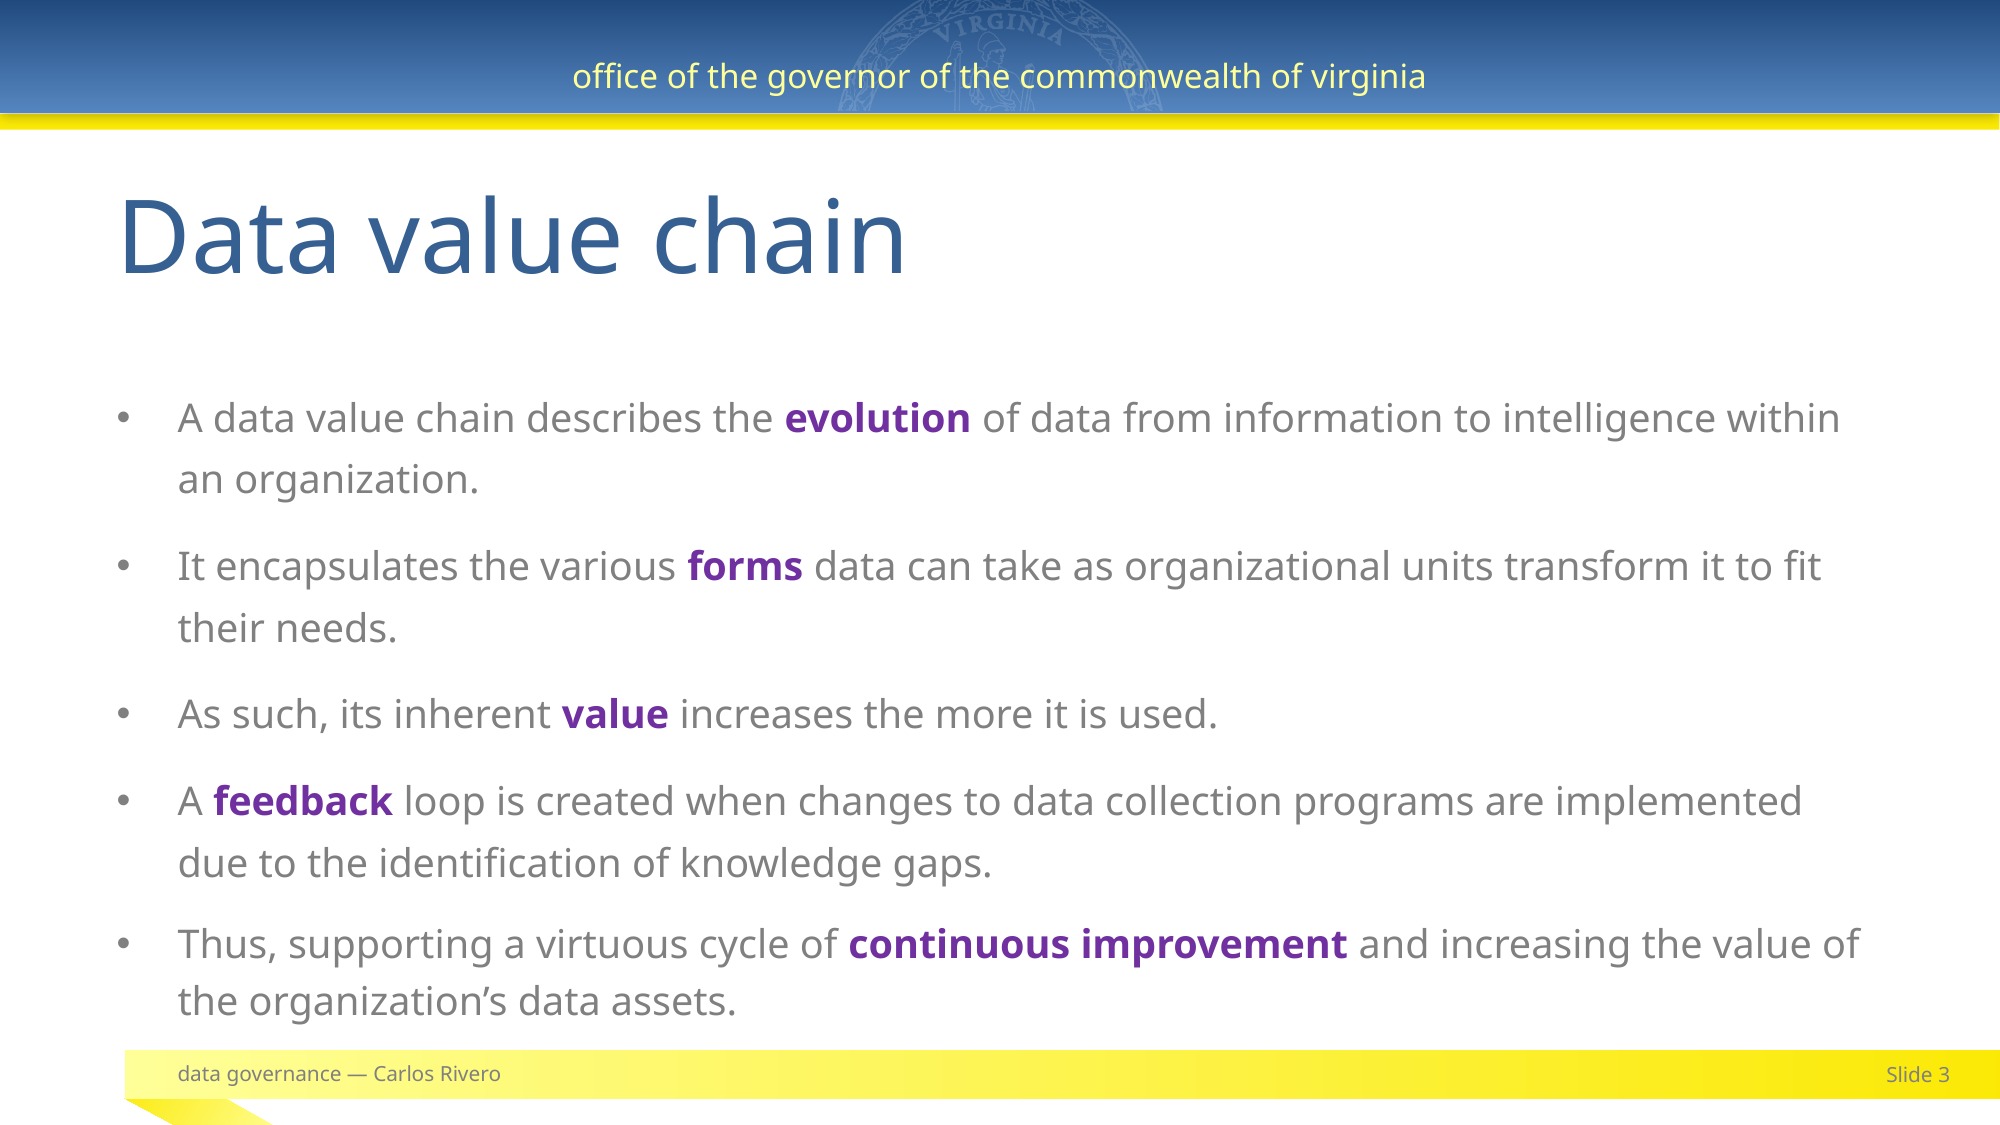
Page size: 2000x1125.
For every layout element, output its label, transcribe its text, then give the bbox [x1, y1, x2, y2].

title Data value chain [99, 152, 1900, 341]
text_box INTELLIGENCE [1443, 1050, 1449, 1099]
list A data value chain describes the evolution of data from information to intelligence within an organization. It encapsulates the various forms data can take as organizational units transform it to fit their needs. As such, its inherent value increases the more it is used. A feedback loop is created when changes to data collection programs are implemented due to the identification of knowledge gaps. Thus, supporting a virtuous cycle of continuous improvement and increasing the value of the organization’s data assets. [99, 370, 1900, 1038]
picture [834, 0, 1166, 111]
